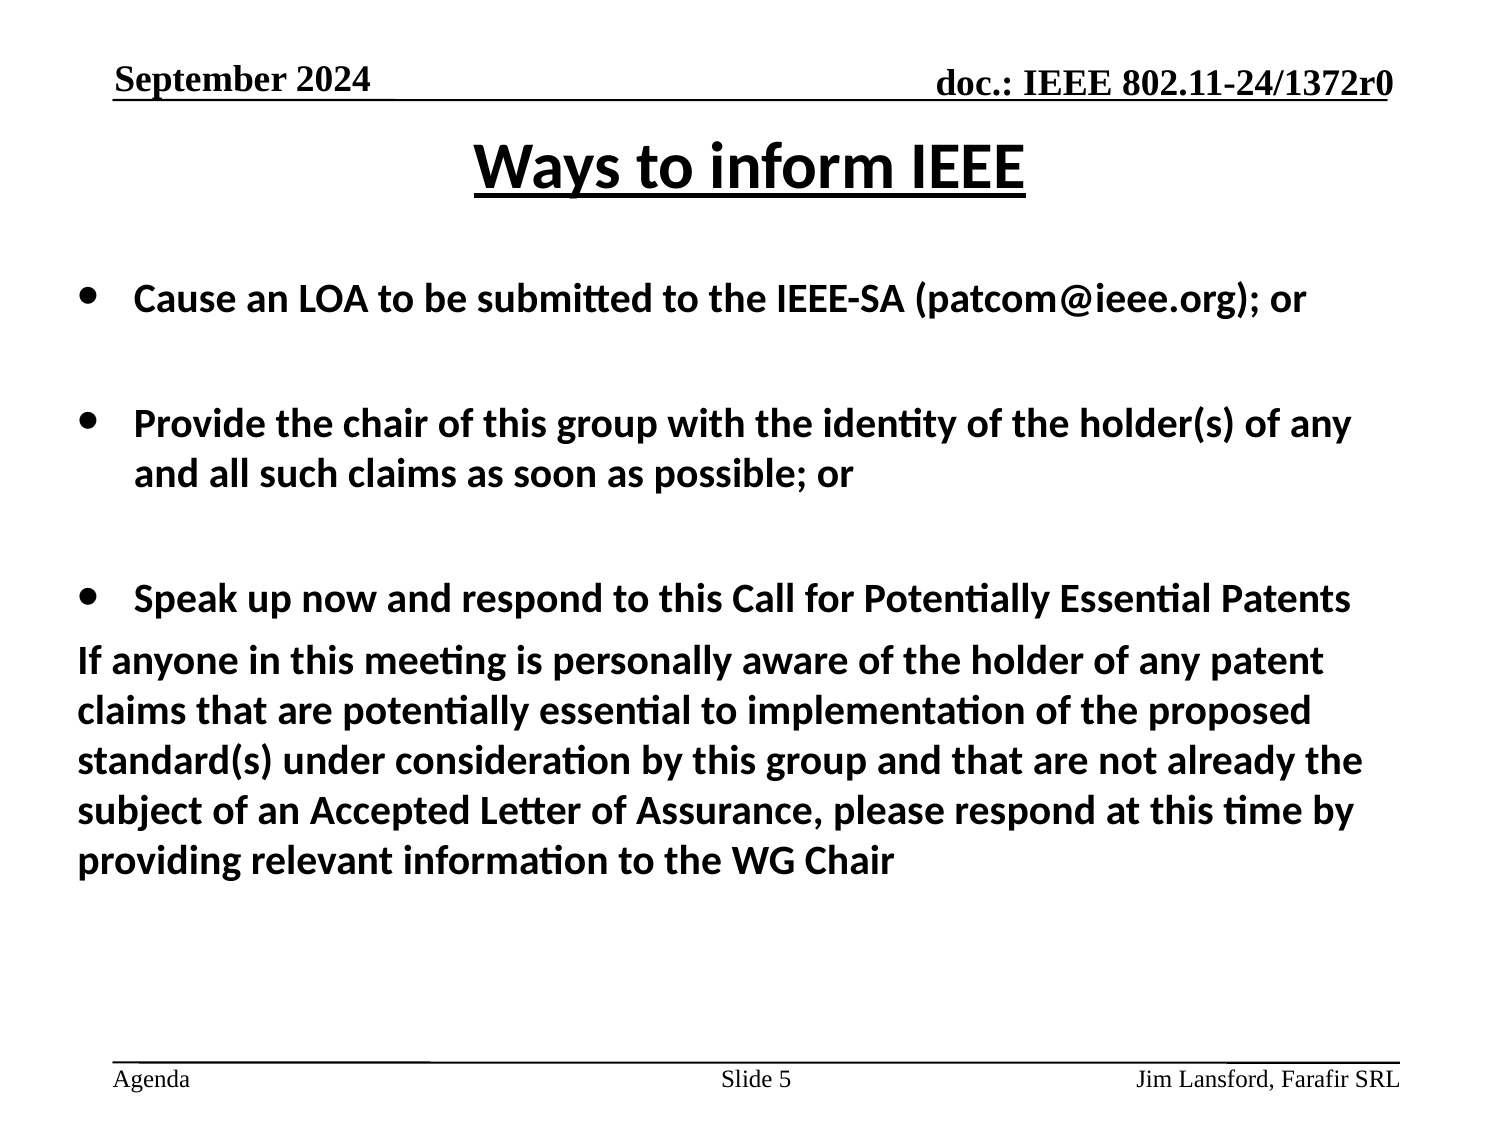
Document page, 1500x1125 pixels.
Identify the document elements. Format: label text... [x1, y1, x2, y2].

slide_number Slide 5 [712, 1061, 800, 1123]
list Cause an LOA to be submitted to the IEEE-SA (patcom@ieee.org); or Provide the chair of this group with the identity of the holder(s) of any and all such claims as soon as possible; or Speak up now and respond to this Call for Potentially Essential Patents If anyone in this meeting is personally aware of the holder of any patent claims that are potentially essential to implementation of the proposed standard(s) under consideration by this group and that are not already the subject of an Accepted Letter of Assurance, please respond at this time by providing relevant information to the WG Chair [62, 262, 1438, 938]
title Ways to inform IEEE [112, 74, 1388, 250]
footer Jim Lansford, Farafir SRL [878, 1061, 1402, 1093]
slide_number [114, 54, 493, 100]
